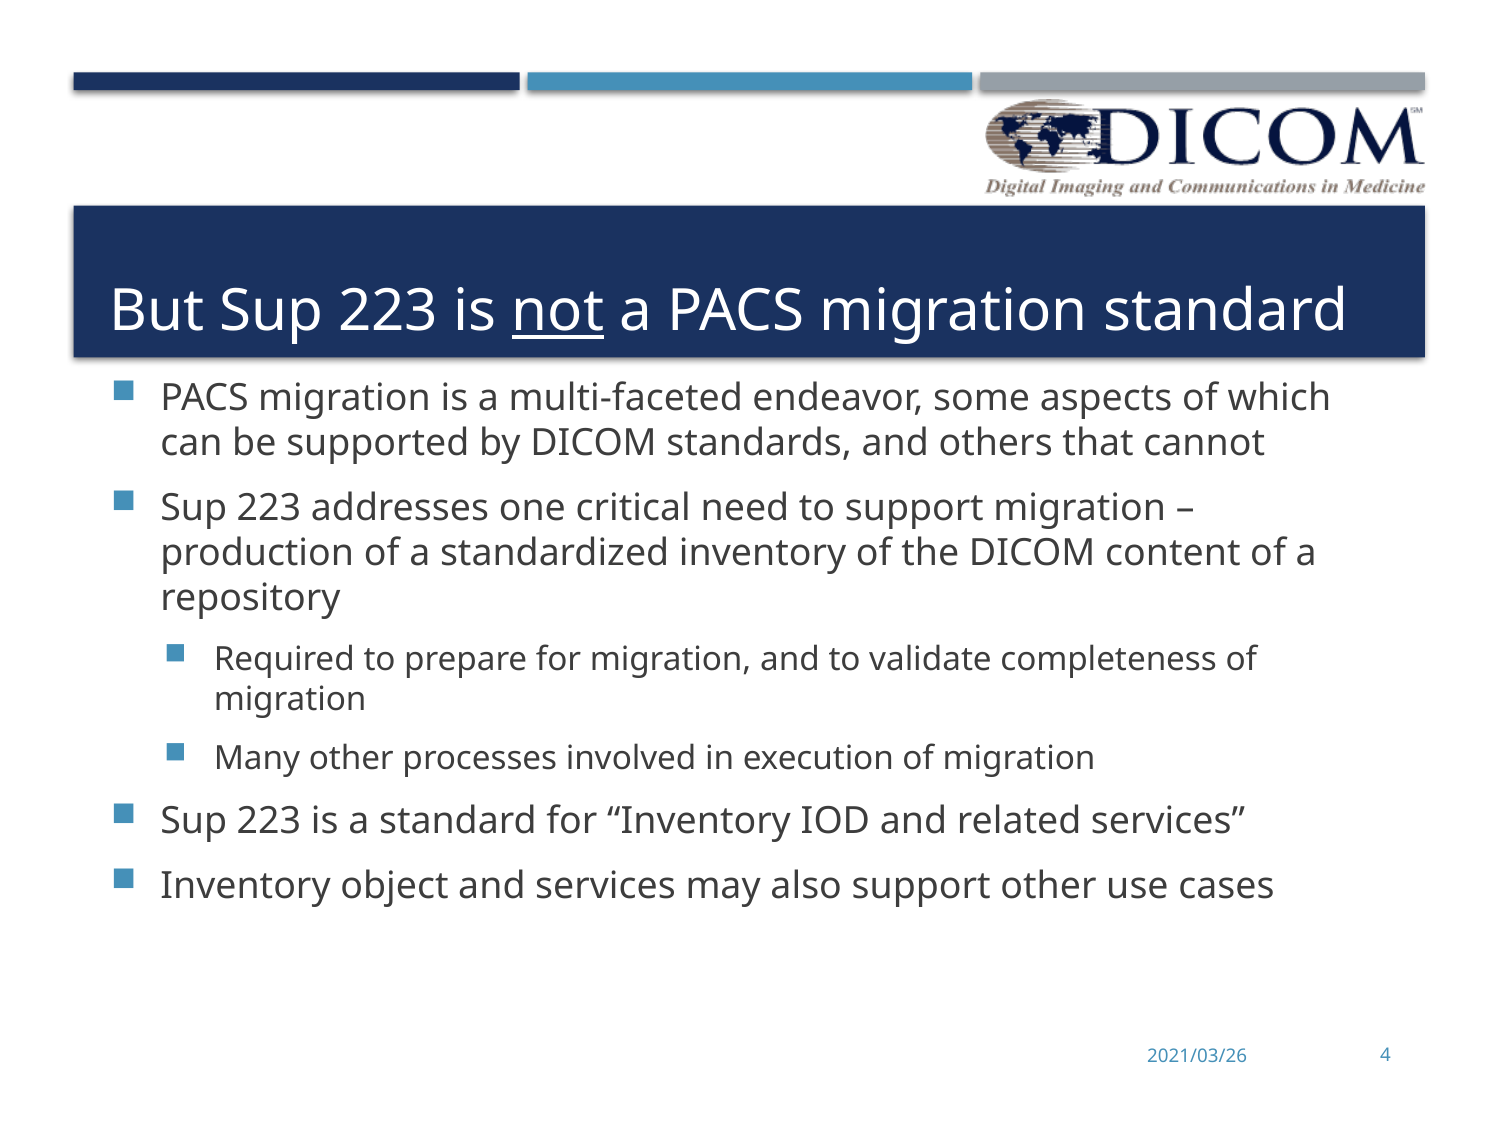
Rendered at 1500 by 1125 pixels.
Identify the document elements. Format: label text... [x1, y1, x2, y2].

picture [984, 99, 1426, 198]
list PACS migration is a multi-faceted endeavor, some aspects of which can be supported by DICOM standards, and others that cannot Sup 223 addresses one critical need to support migration – production of a standardized inventory of the DICOM content of a repository Required to prepare for migration, and to validate completeness of migration Many other processes involved in execution of migration Sup 223 is a standard for “Inventory IOD and related services” Inventory object and services may also support other use cases [95, 365, 1406, 962]
slide_number 4 [1279, 1025, 1406, 1086]
title But Sup 223 is not a PACS migration standard [94, 213, 1406, 350]
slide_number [911, 1025, 1262, 1086]
